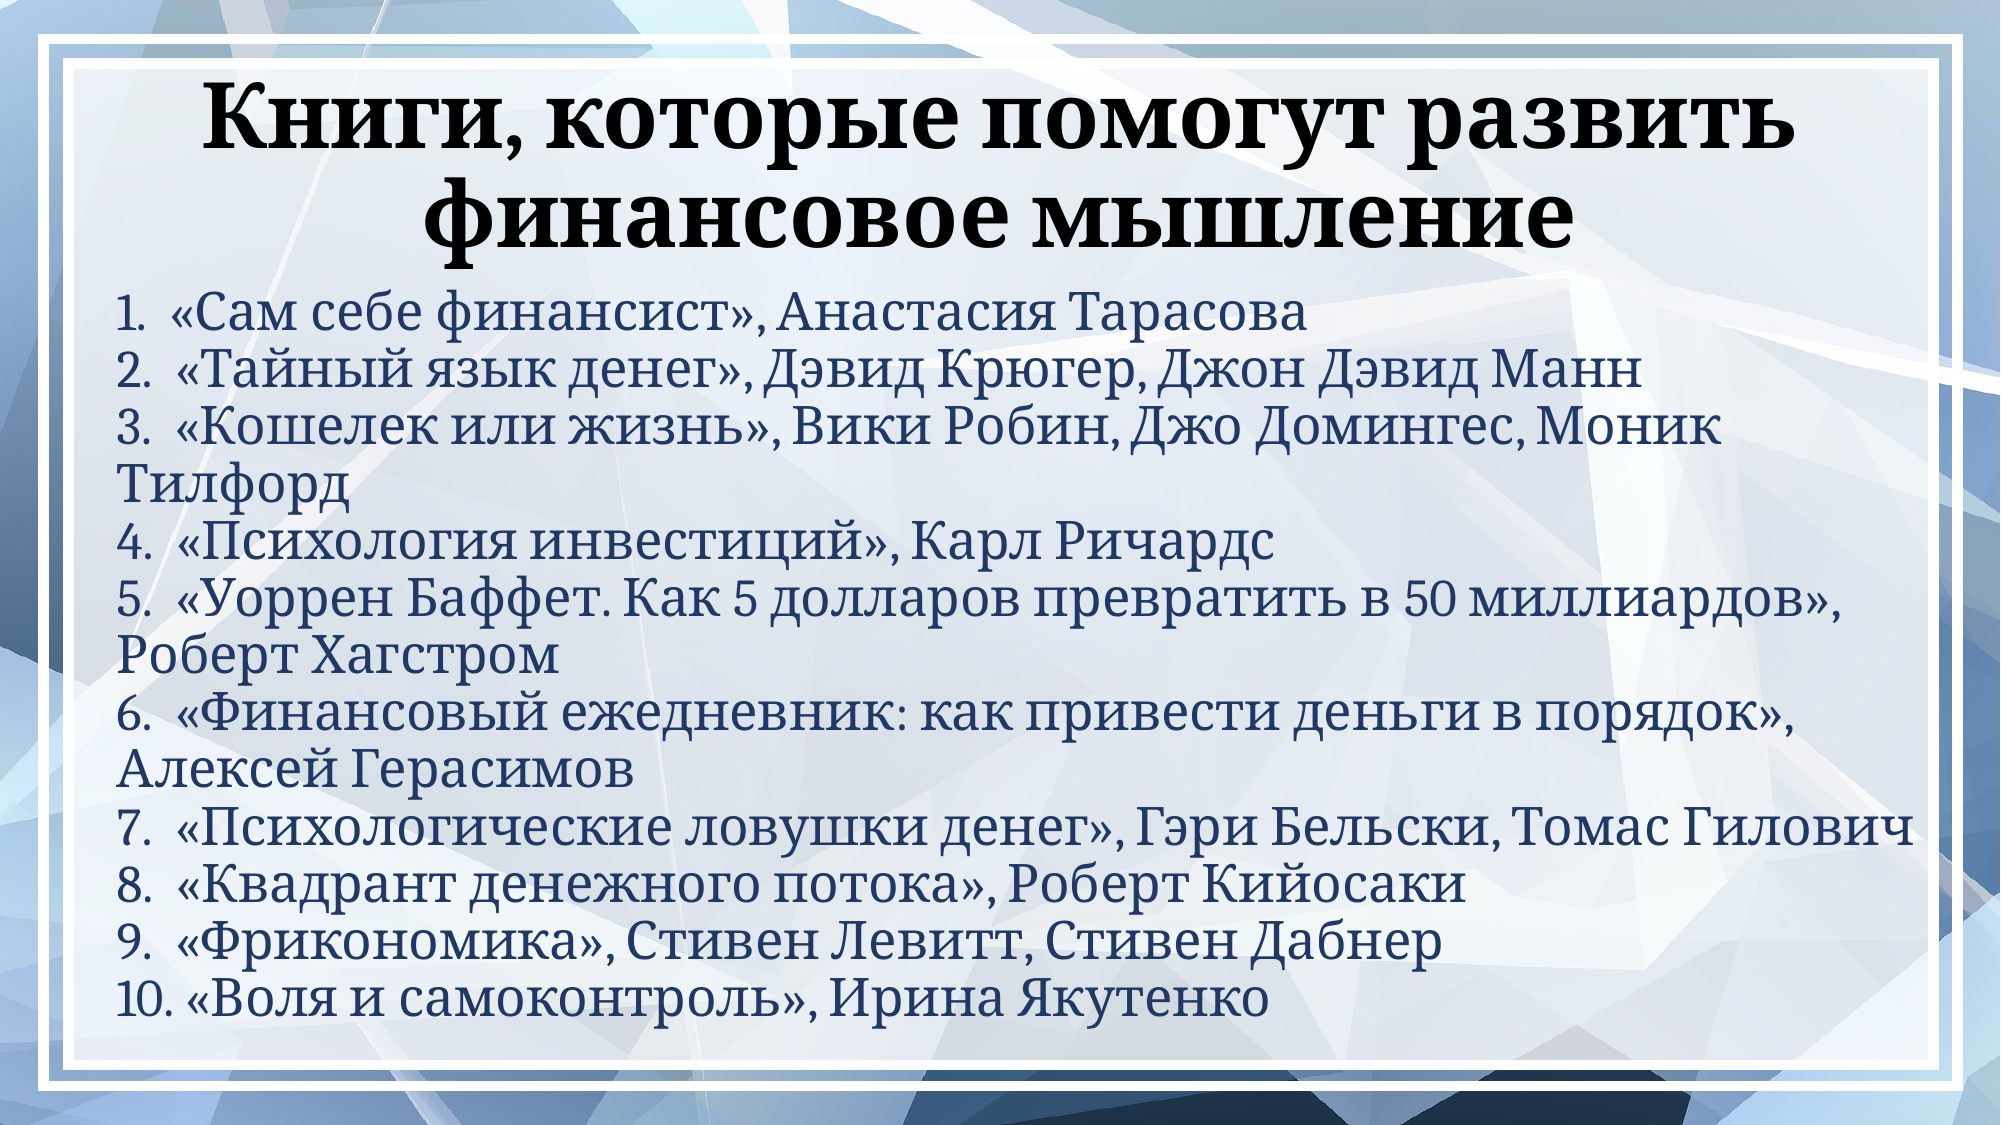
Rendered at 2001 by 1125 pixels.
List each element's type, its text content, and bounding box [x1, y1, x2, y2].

picture [0, 0, 2000, 1125]
list 1. «Сам себе финансист», Анастасия Тарасова 2. «Тайный язык денег», Дэвид Крюгер, Джон Дэвид Манн 3. «Кошелек или жизнь», Вики Робин, Джо Домингес, Моник Тилфорд 4. «Психология инвестиций», Карл Ричардс 5. «Уоррен Баффет. Как 5 долларов превратить в 50 миллиардов», Роберт Хагстром 6. «Финансовый ежедневник: как привести деньги в порядок», Алексей Герасимов 7. «Психологические ловушки денег», Гэри Бельски, Томас Гилович 8. «Квадрант денежного потока», Роберт Кийосаки 9. «Фрикономика», Стивен Левитт, Стивен Дабнер 10. «Воля и самоконтроль», Ирина Якутенко [101, 277, 1934, 1066]
title Книги, которые помогут развить финансовое мышление [137, 59, 1863, 277]
